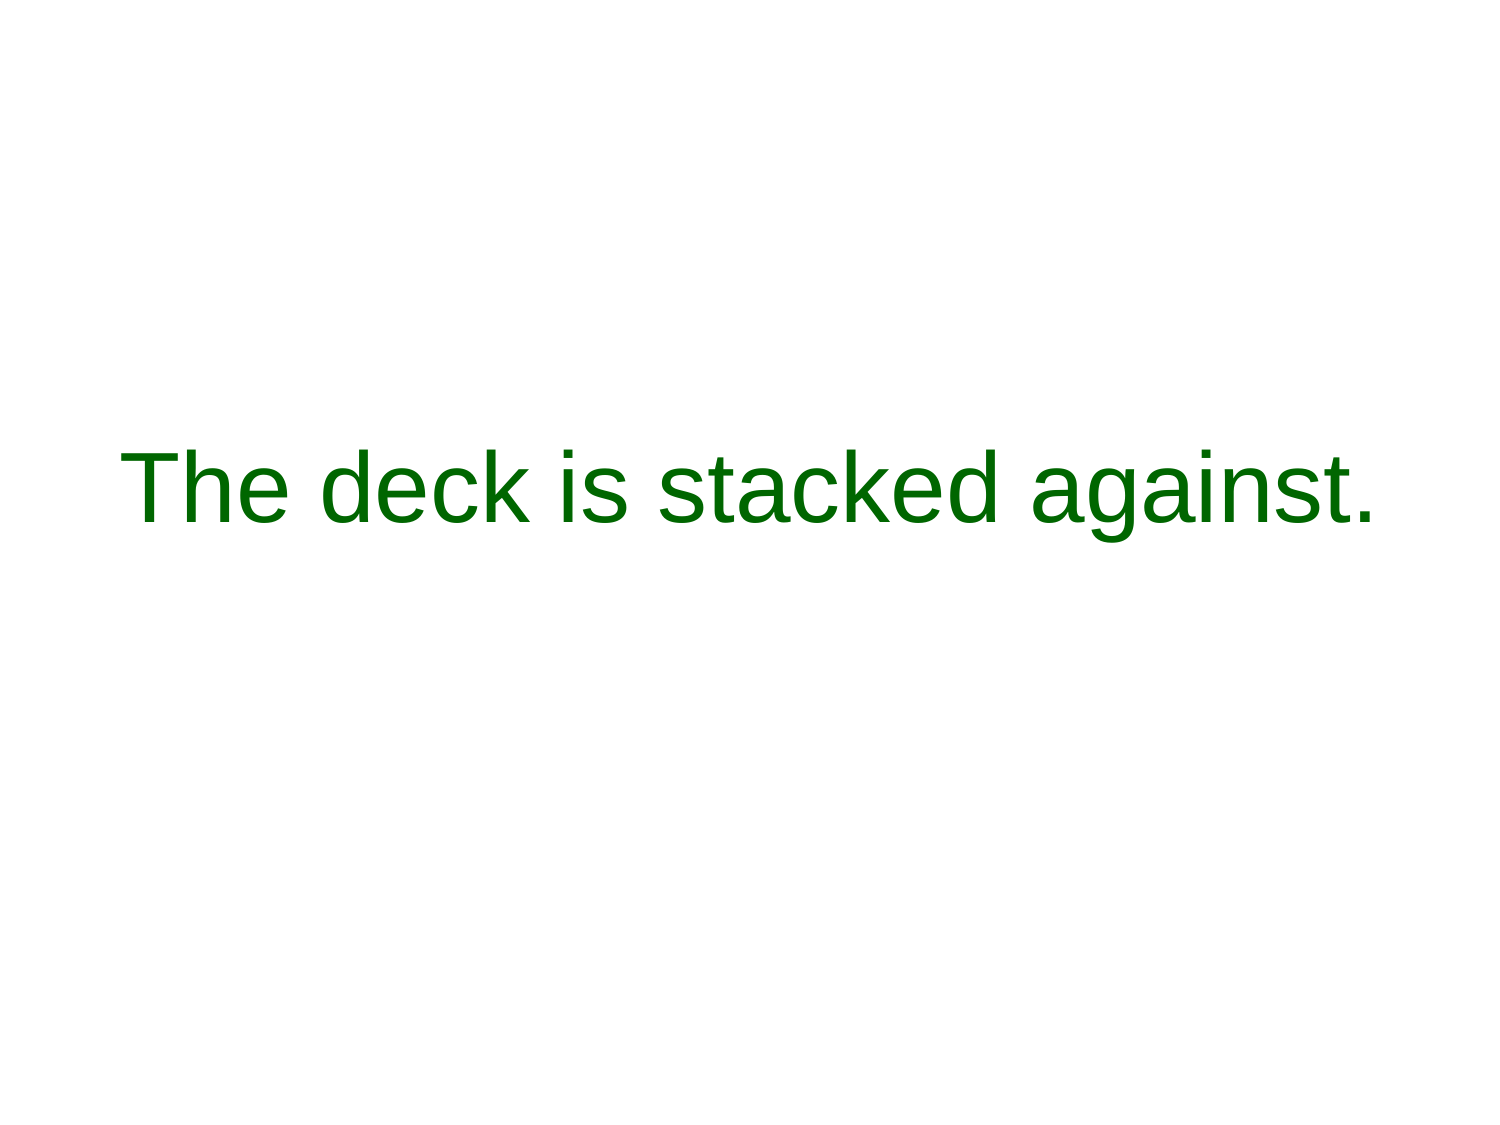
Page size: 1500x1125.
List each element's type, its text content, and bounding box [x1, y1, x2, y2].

list The deck is stacked against. [74, 274, 1426, 1018]
